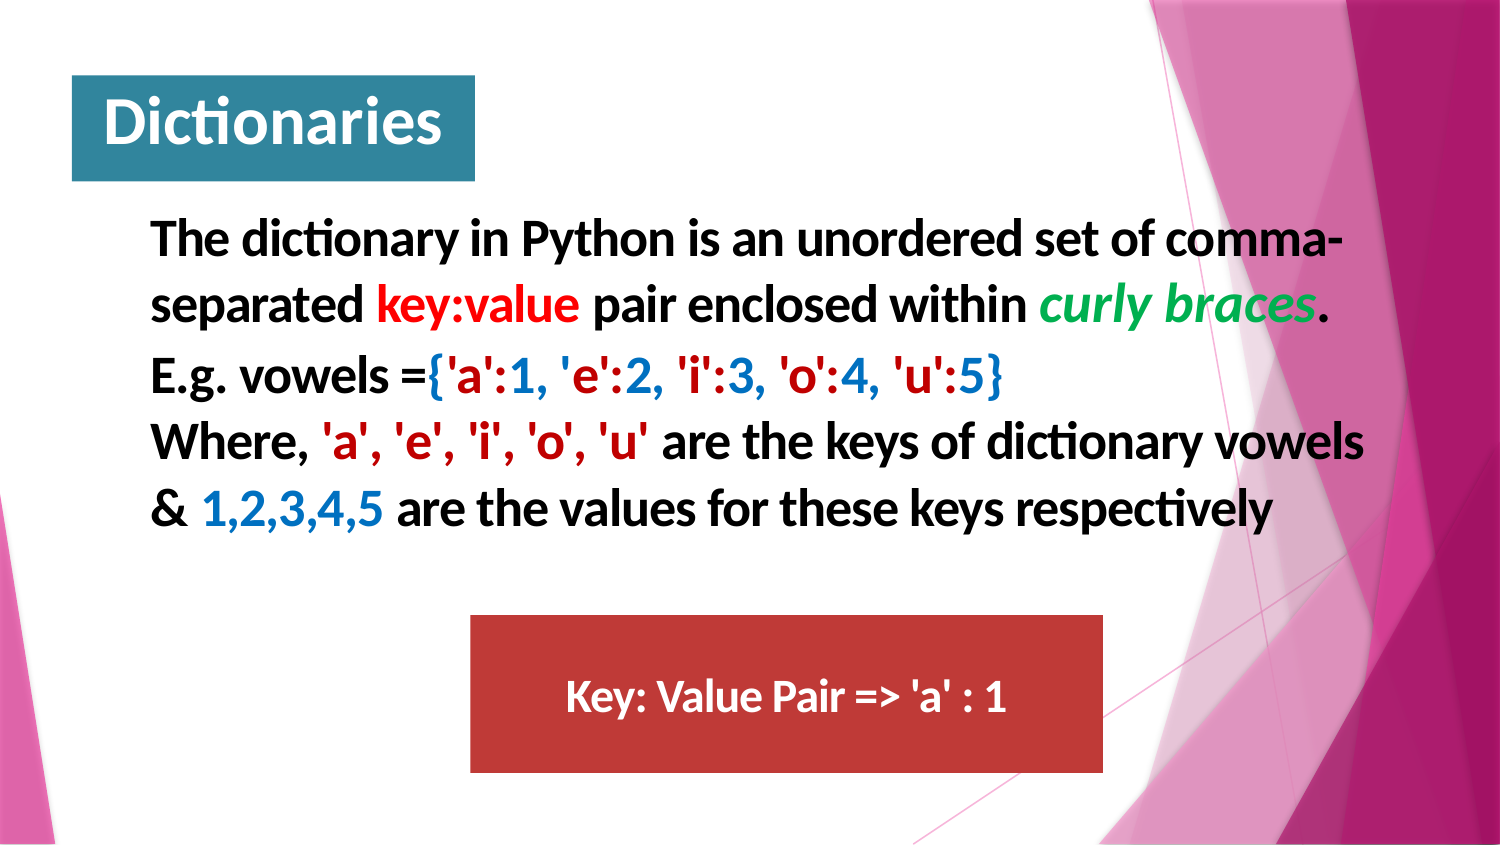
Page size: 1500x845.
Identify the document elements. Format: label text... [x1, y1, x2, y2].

text_box Key: Value Pair => 'a' : 1 [470, 615, 1103, 773]
text_box Dictionaries [71, 75, 475, 182]
text_box The dictionary in Python is an unordered set of comma-separated key:value pair enclosed within curly braces. E.g. vowels ={'a':1, 'e':2, 'i':3, 'o':4, 'u':5} Where, 'a', 'e', 'i', 'o', 'u' are the keys of dictionary vowels & 1,2,3,4,5 are the values for these keys respectively [150, 200, 1379, 672]
